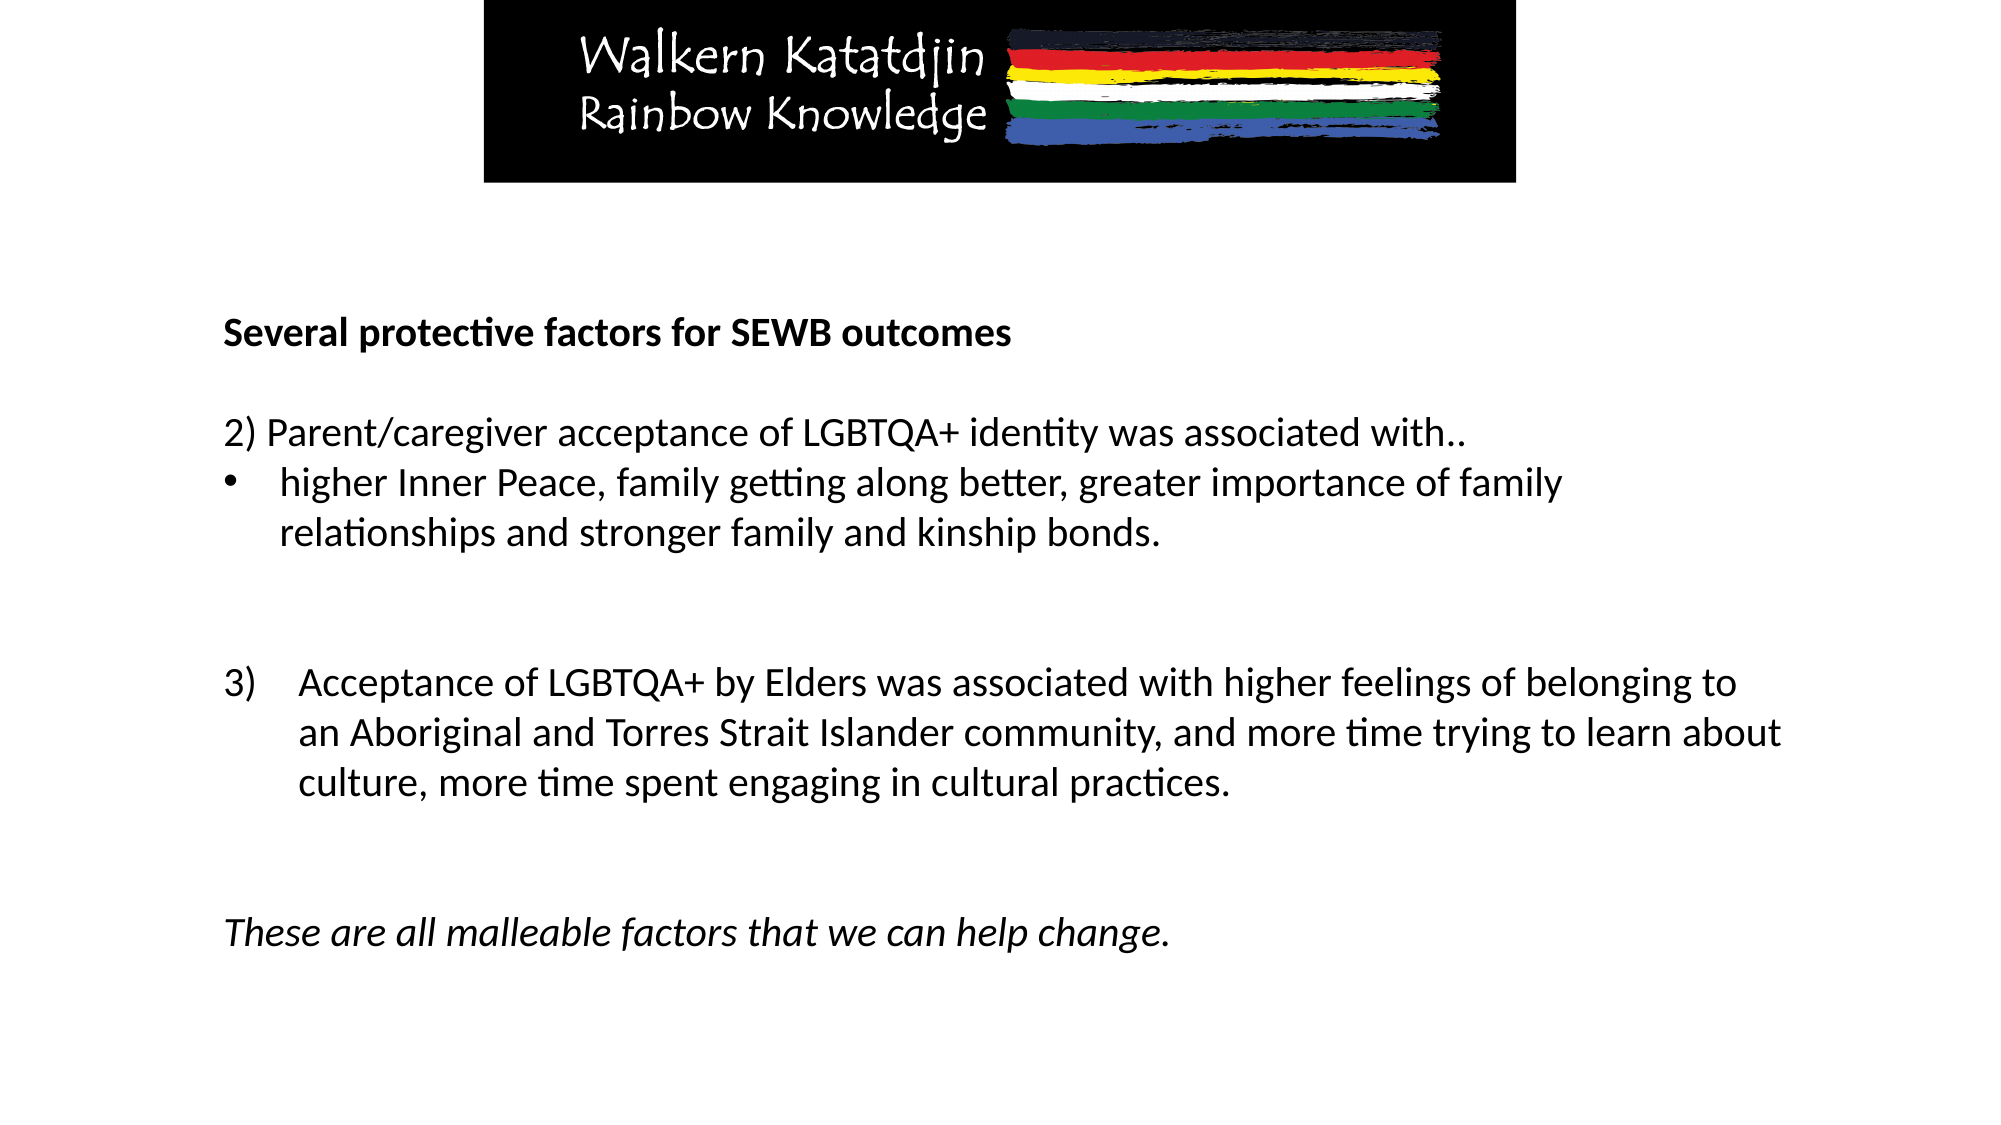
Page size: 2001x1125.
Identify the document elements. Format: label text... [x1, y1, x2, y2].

text_box Several protective factors for SEWB outcomes 2) Parent/caregiver acceptance of LGBTQA+ identity was associated with.. higher Inner Peace, family getting along better, greater importance of family relationships and stronger family and kinship bonds. Acceptance of LGBTQA+ by Elders was associated with higher feelings of belonging to an Aboriginal and Torres Strait Islander community, and more time trying to learn about culture, more time spent engaging in cultural practices. These are all malleable factors that we can help change. [208, 297, 1800, 963]
picture [558, 22, 1442, 149]
text_box [483, 0, 1517, 184]
